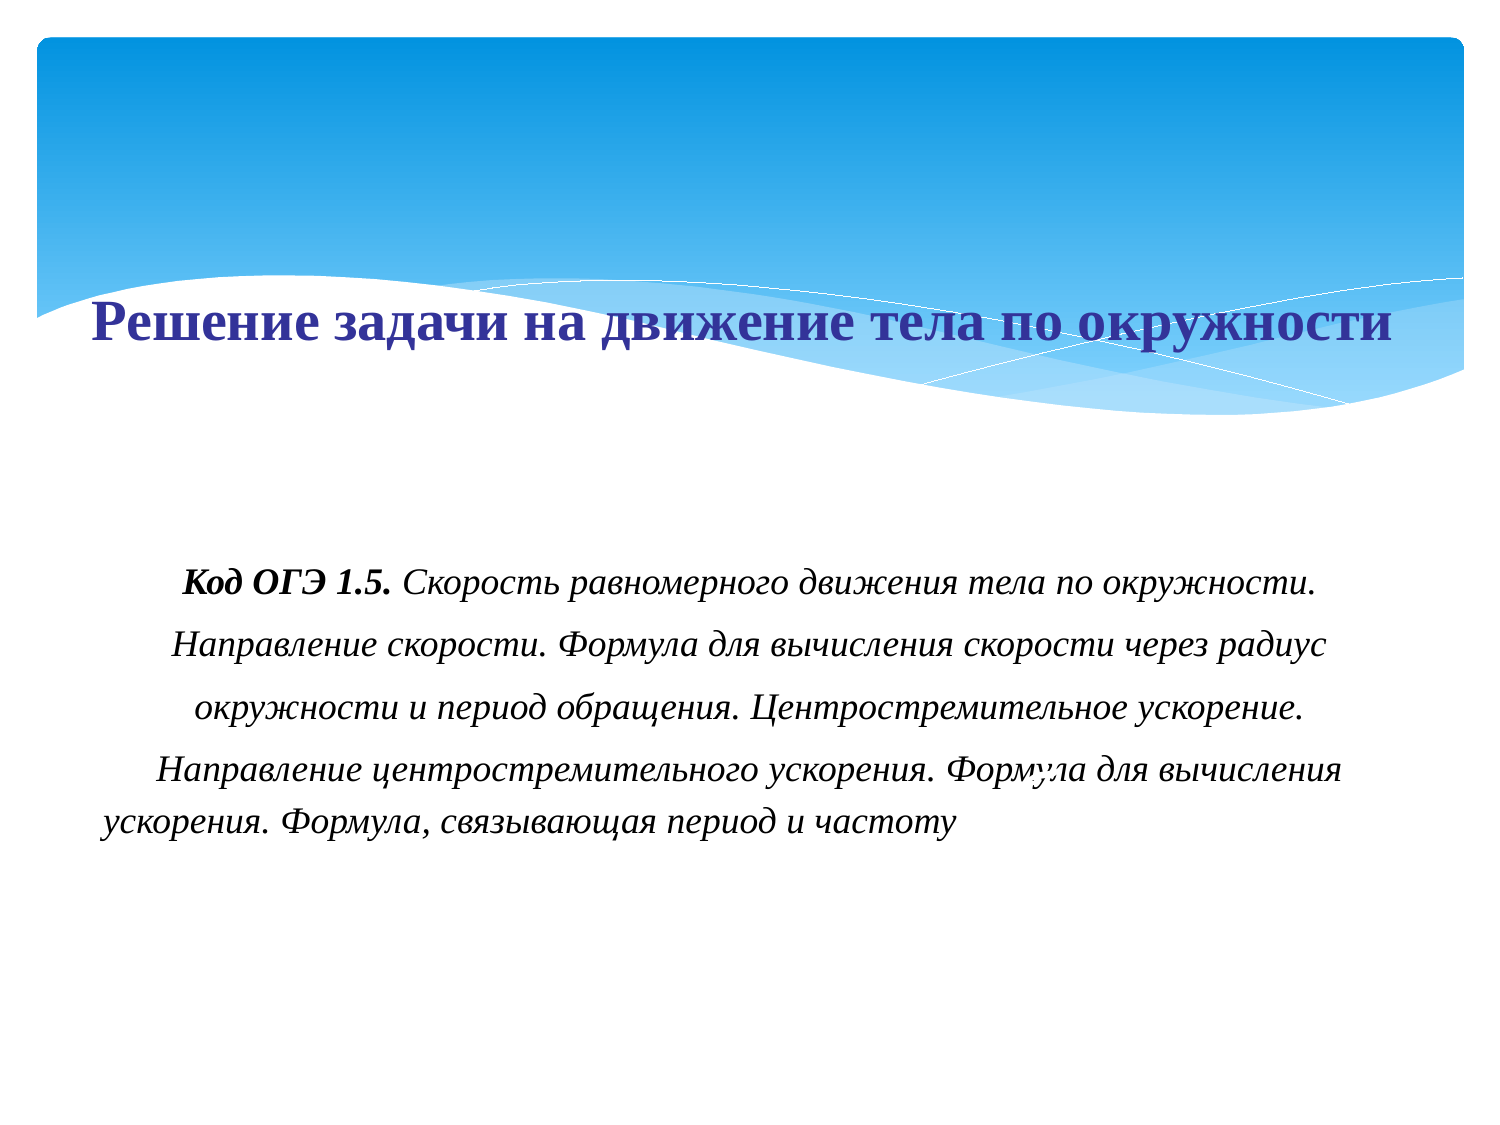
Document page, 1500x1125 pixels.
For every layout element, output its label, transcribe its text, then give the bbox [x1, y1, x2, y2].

title Решение задачи на движение тела по окружности Код ОГЭ 1.5. Скорость равномерного движения тела по окружности. Направление скорости. Формула для вычисления скорости через радиус окружности и период обращения. Центростремительное ускорение. Направление центростремительного ускорения. Формула для вычисления ускорения. Формула, связывающая период и частоту обращения [75, 55, 1425, 1024]
